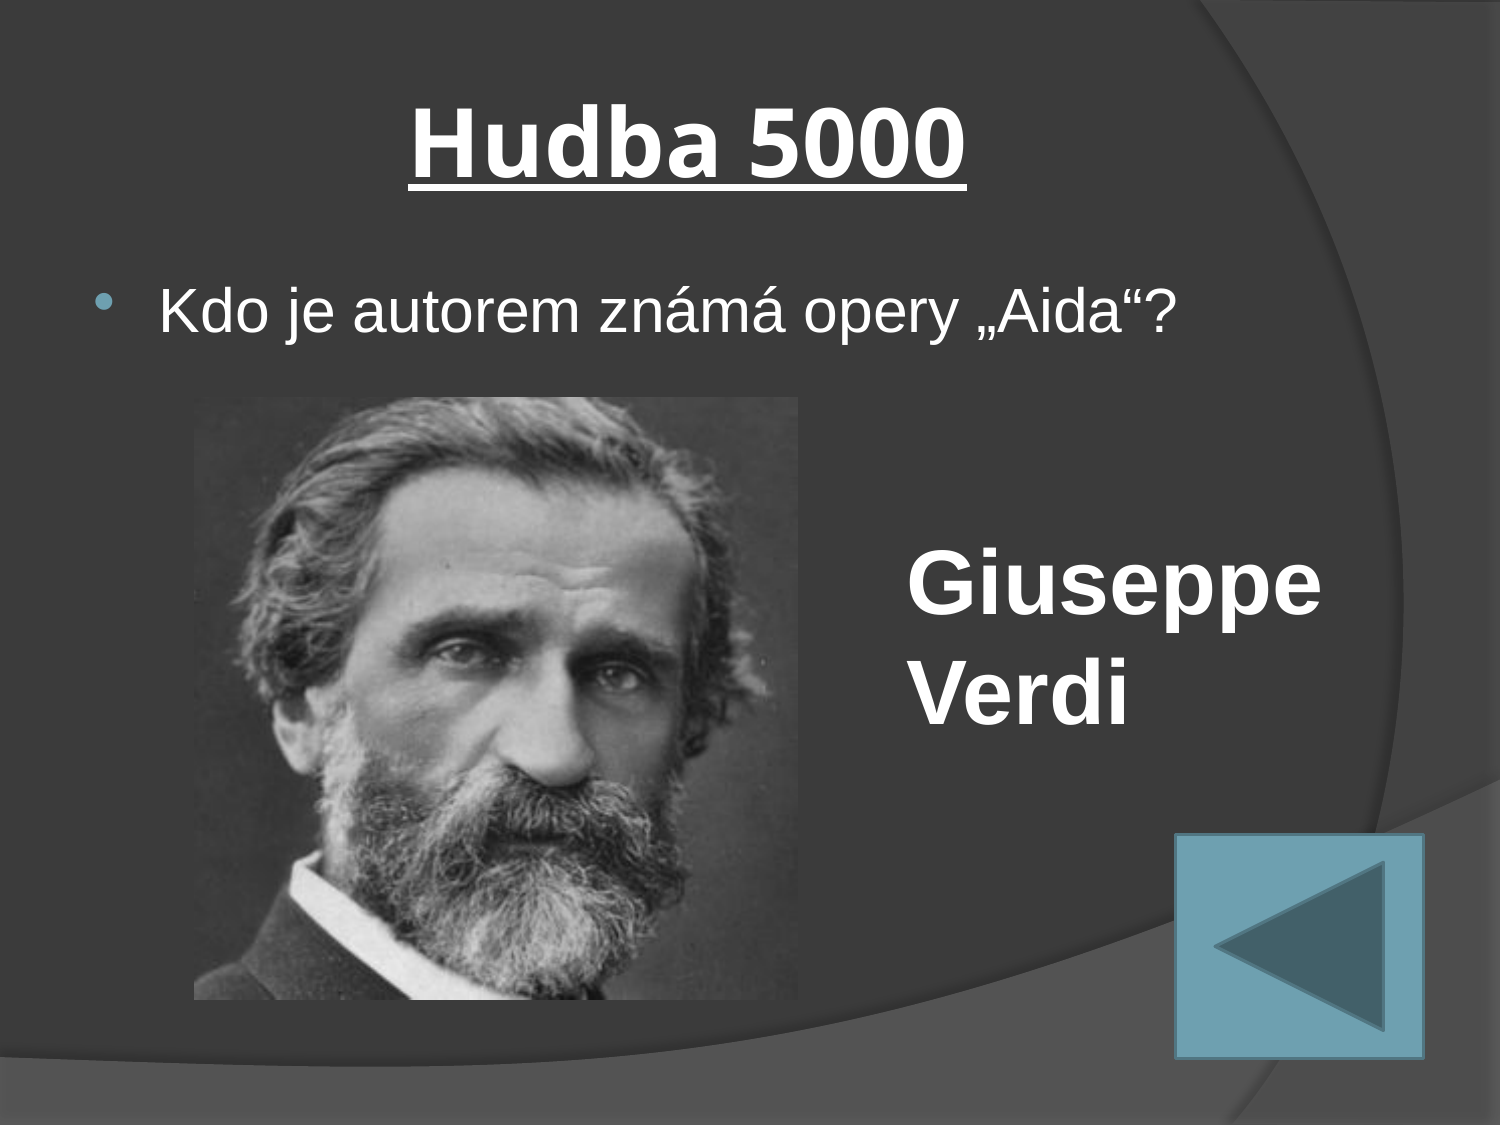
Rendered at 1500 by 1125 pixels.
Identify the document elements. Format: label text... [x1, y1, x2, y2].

picture [194, 396, 798, 1000]
text_box [1174, 833, 1425, 1060]
title Hudba 5000 [75, 45, 1300, 233]
list Kdo je autorem známá opery „Aida“? [75, 262, 1300, 1005]
text_box Giuseppe Verdi [891, 515, 1459, 795]
